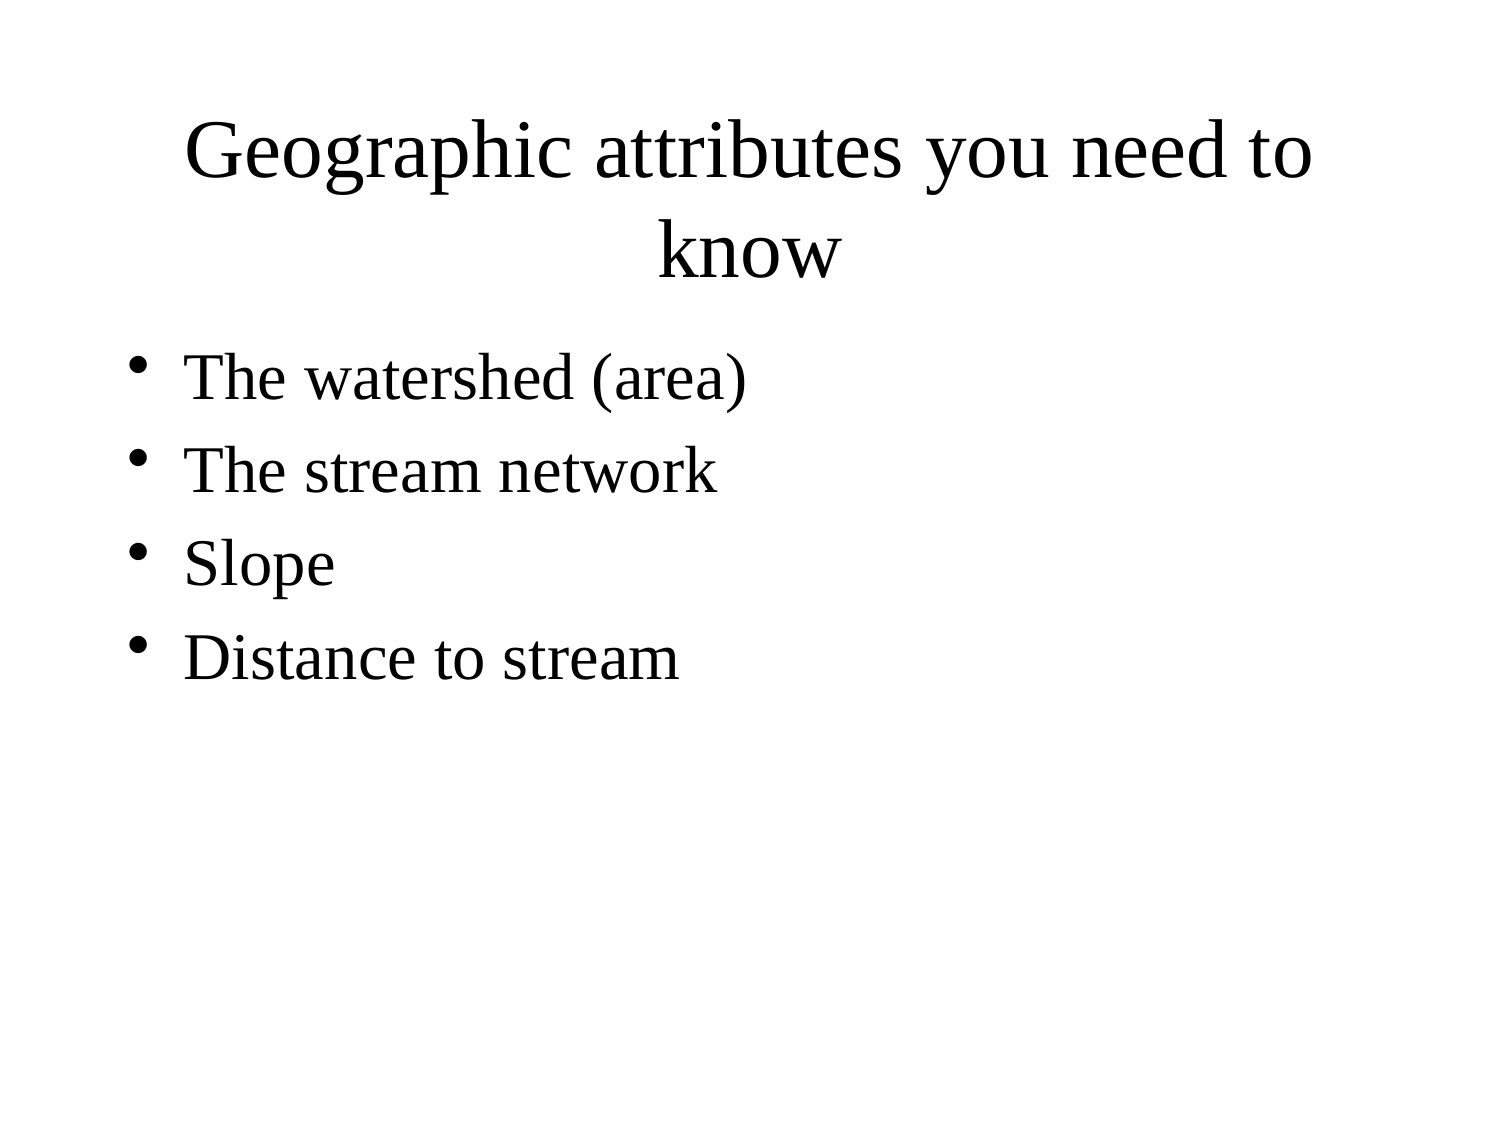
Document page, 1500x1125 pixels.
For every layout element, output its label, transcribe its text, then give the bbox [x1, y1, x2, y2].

list The watershed (area) The stream network Slope Distance to stream [112, 324, 1388, 1000]
title Geographic attributes you need to know [112, 99, 1388, 288]
